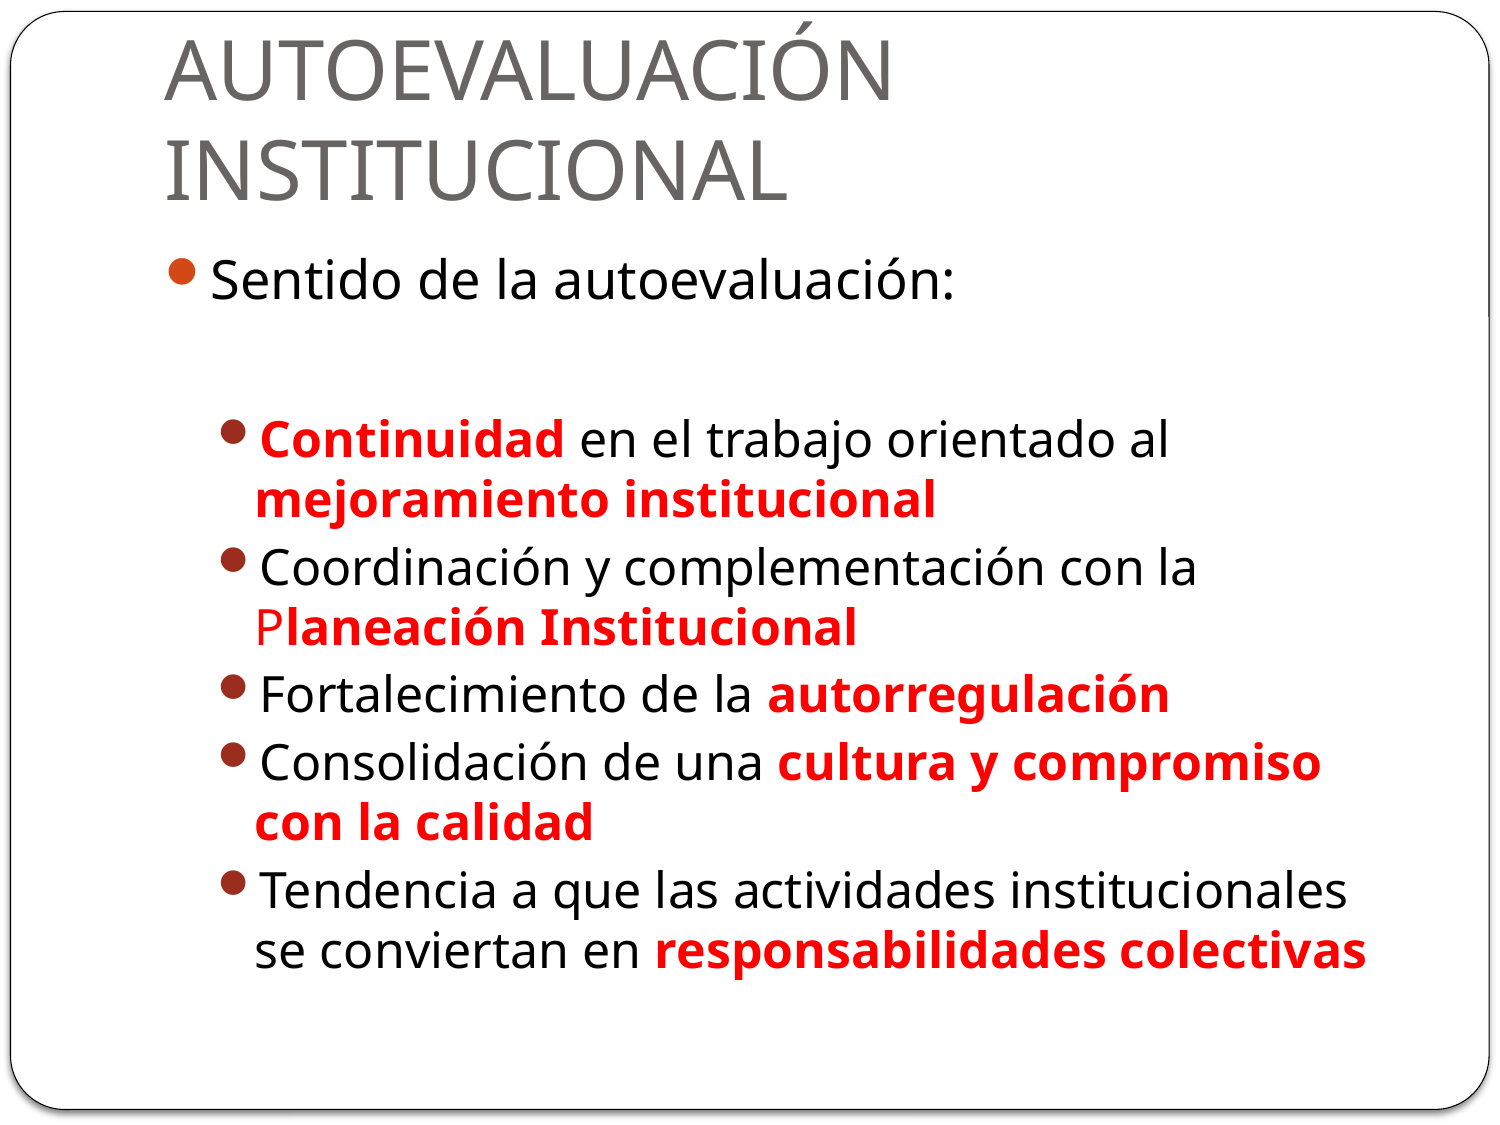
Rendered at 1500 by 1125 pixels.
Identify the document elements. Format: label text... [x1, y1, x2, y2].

list Sentido de la autoevaluación: Continuidad en el trabajo orientado al mejoramiento institucional Coordinación y complementación con la Planeación Institucional Fortalecimiento de la autorregulación Consolidación de una cultura y compromiso con la calidad Tendencia a que las actividades institucionales se conviertan en responsabilidades colectivas [150, 237, 1425, 988]
title AUTOEVALUACIÓN INSTITUCIONAL [150, 45, 1425, 233]
